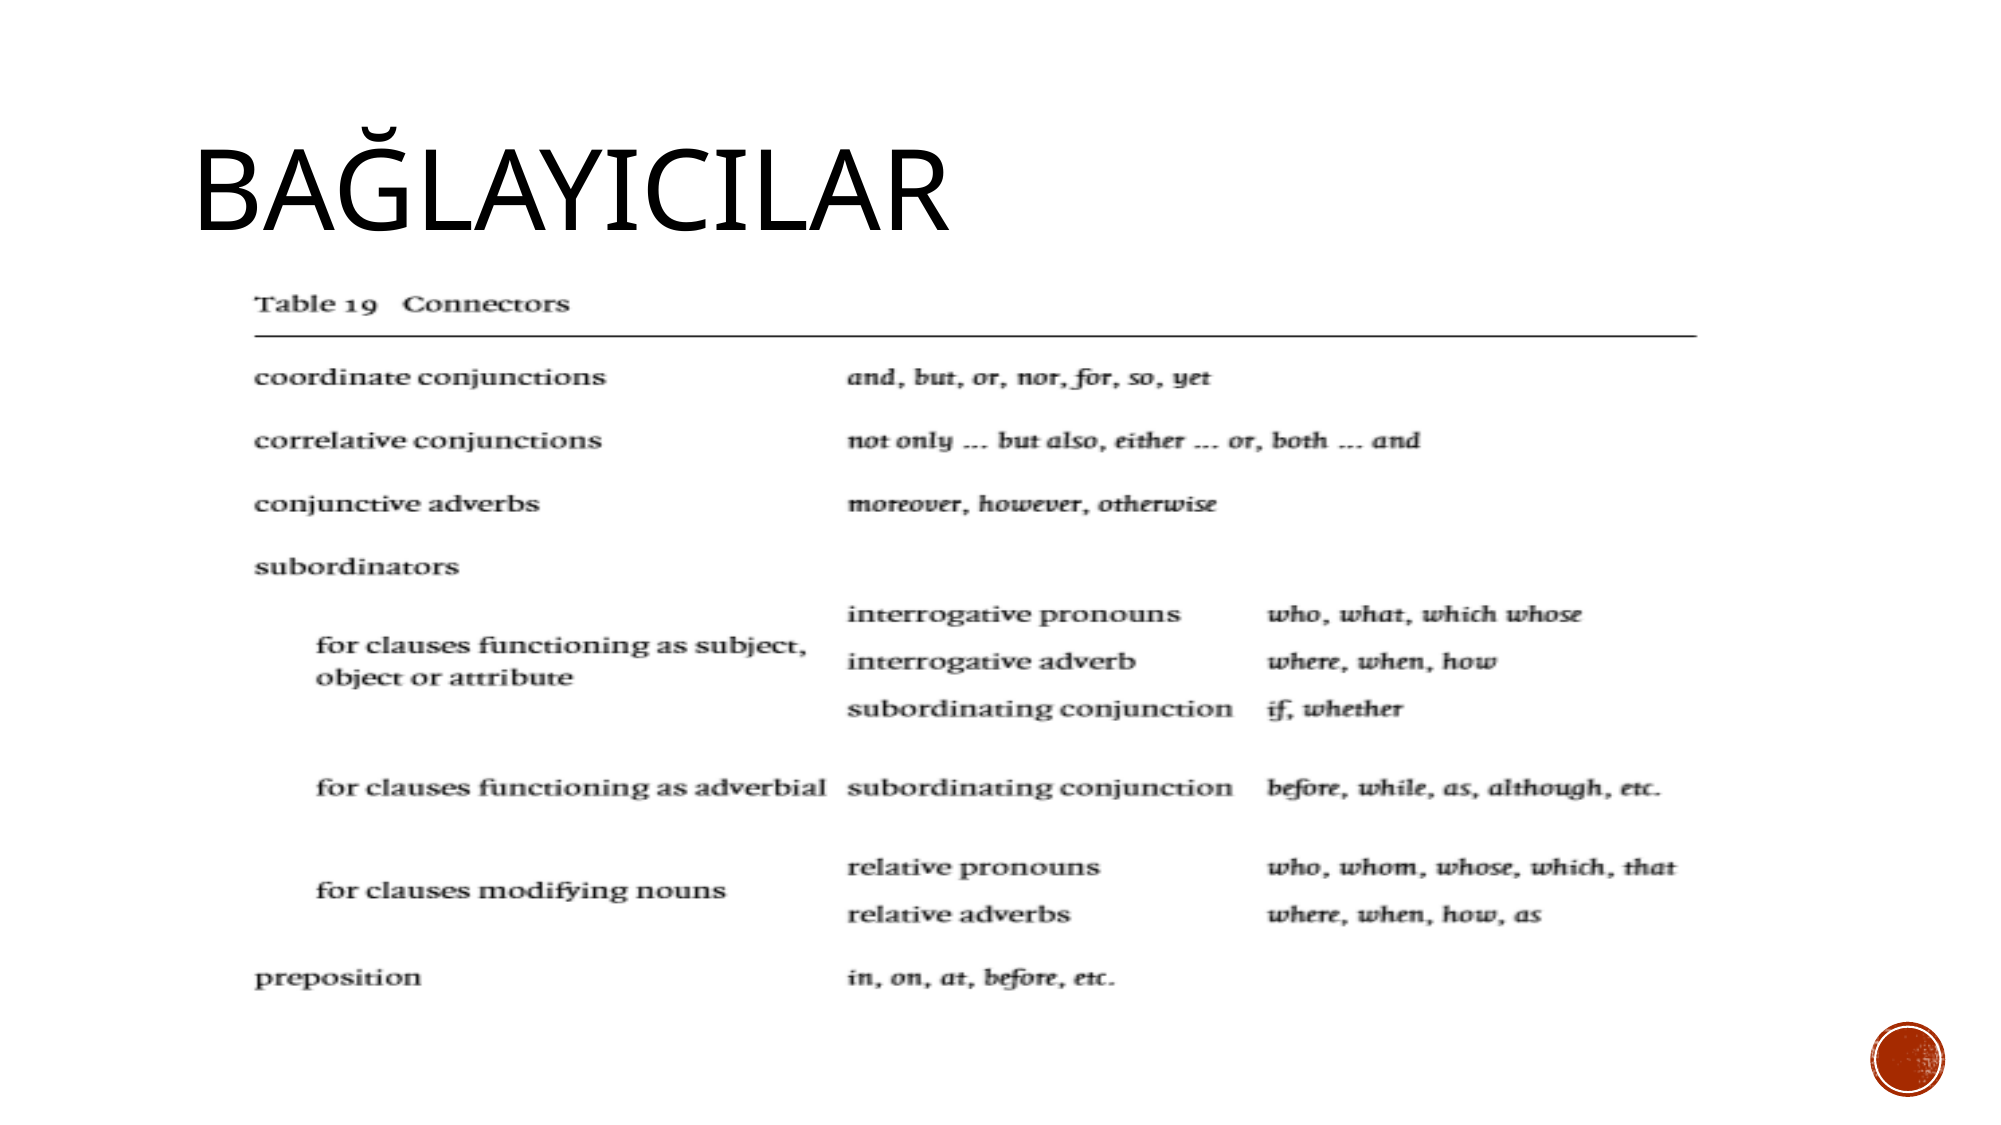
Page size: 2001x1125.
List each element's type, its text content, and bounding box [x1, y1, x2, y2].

title BAĞLAYICILAR [175, 79, 1826, 309]
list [179, 270, 1797, 1079]
